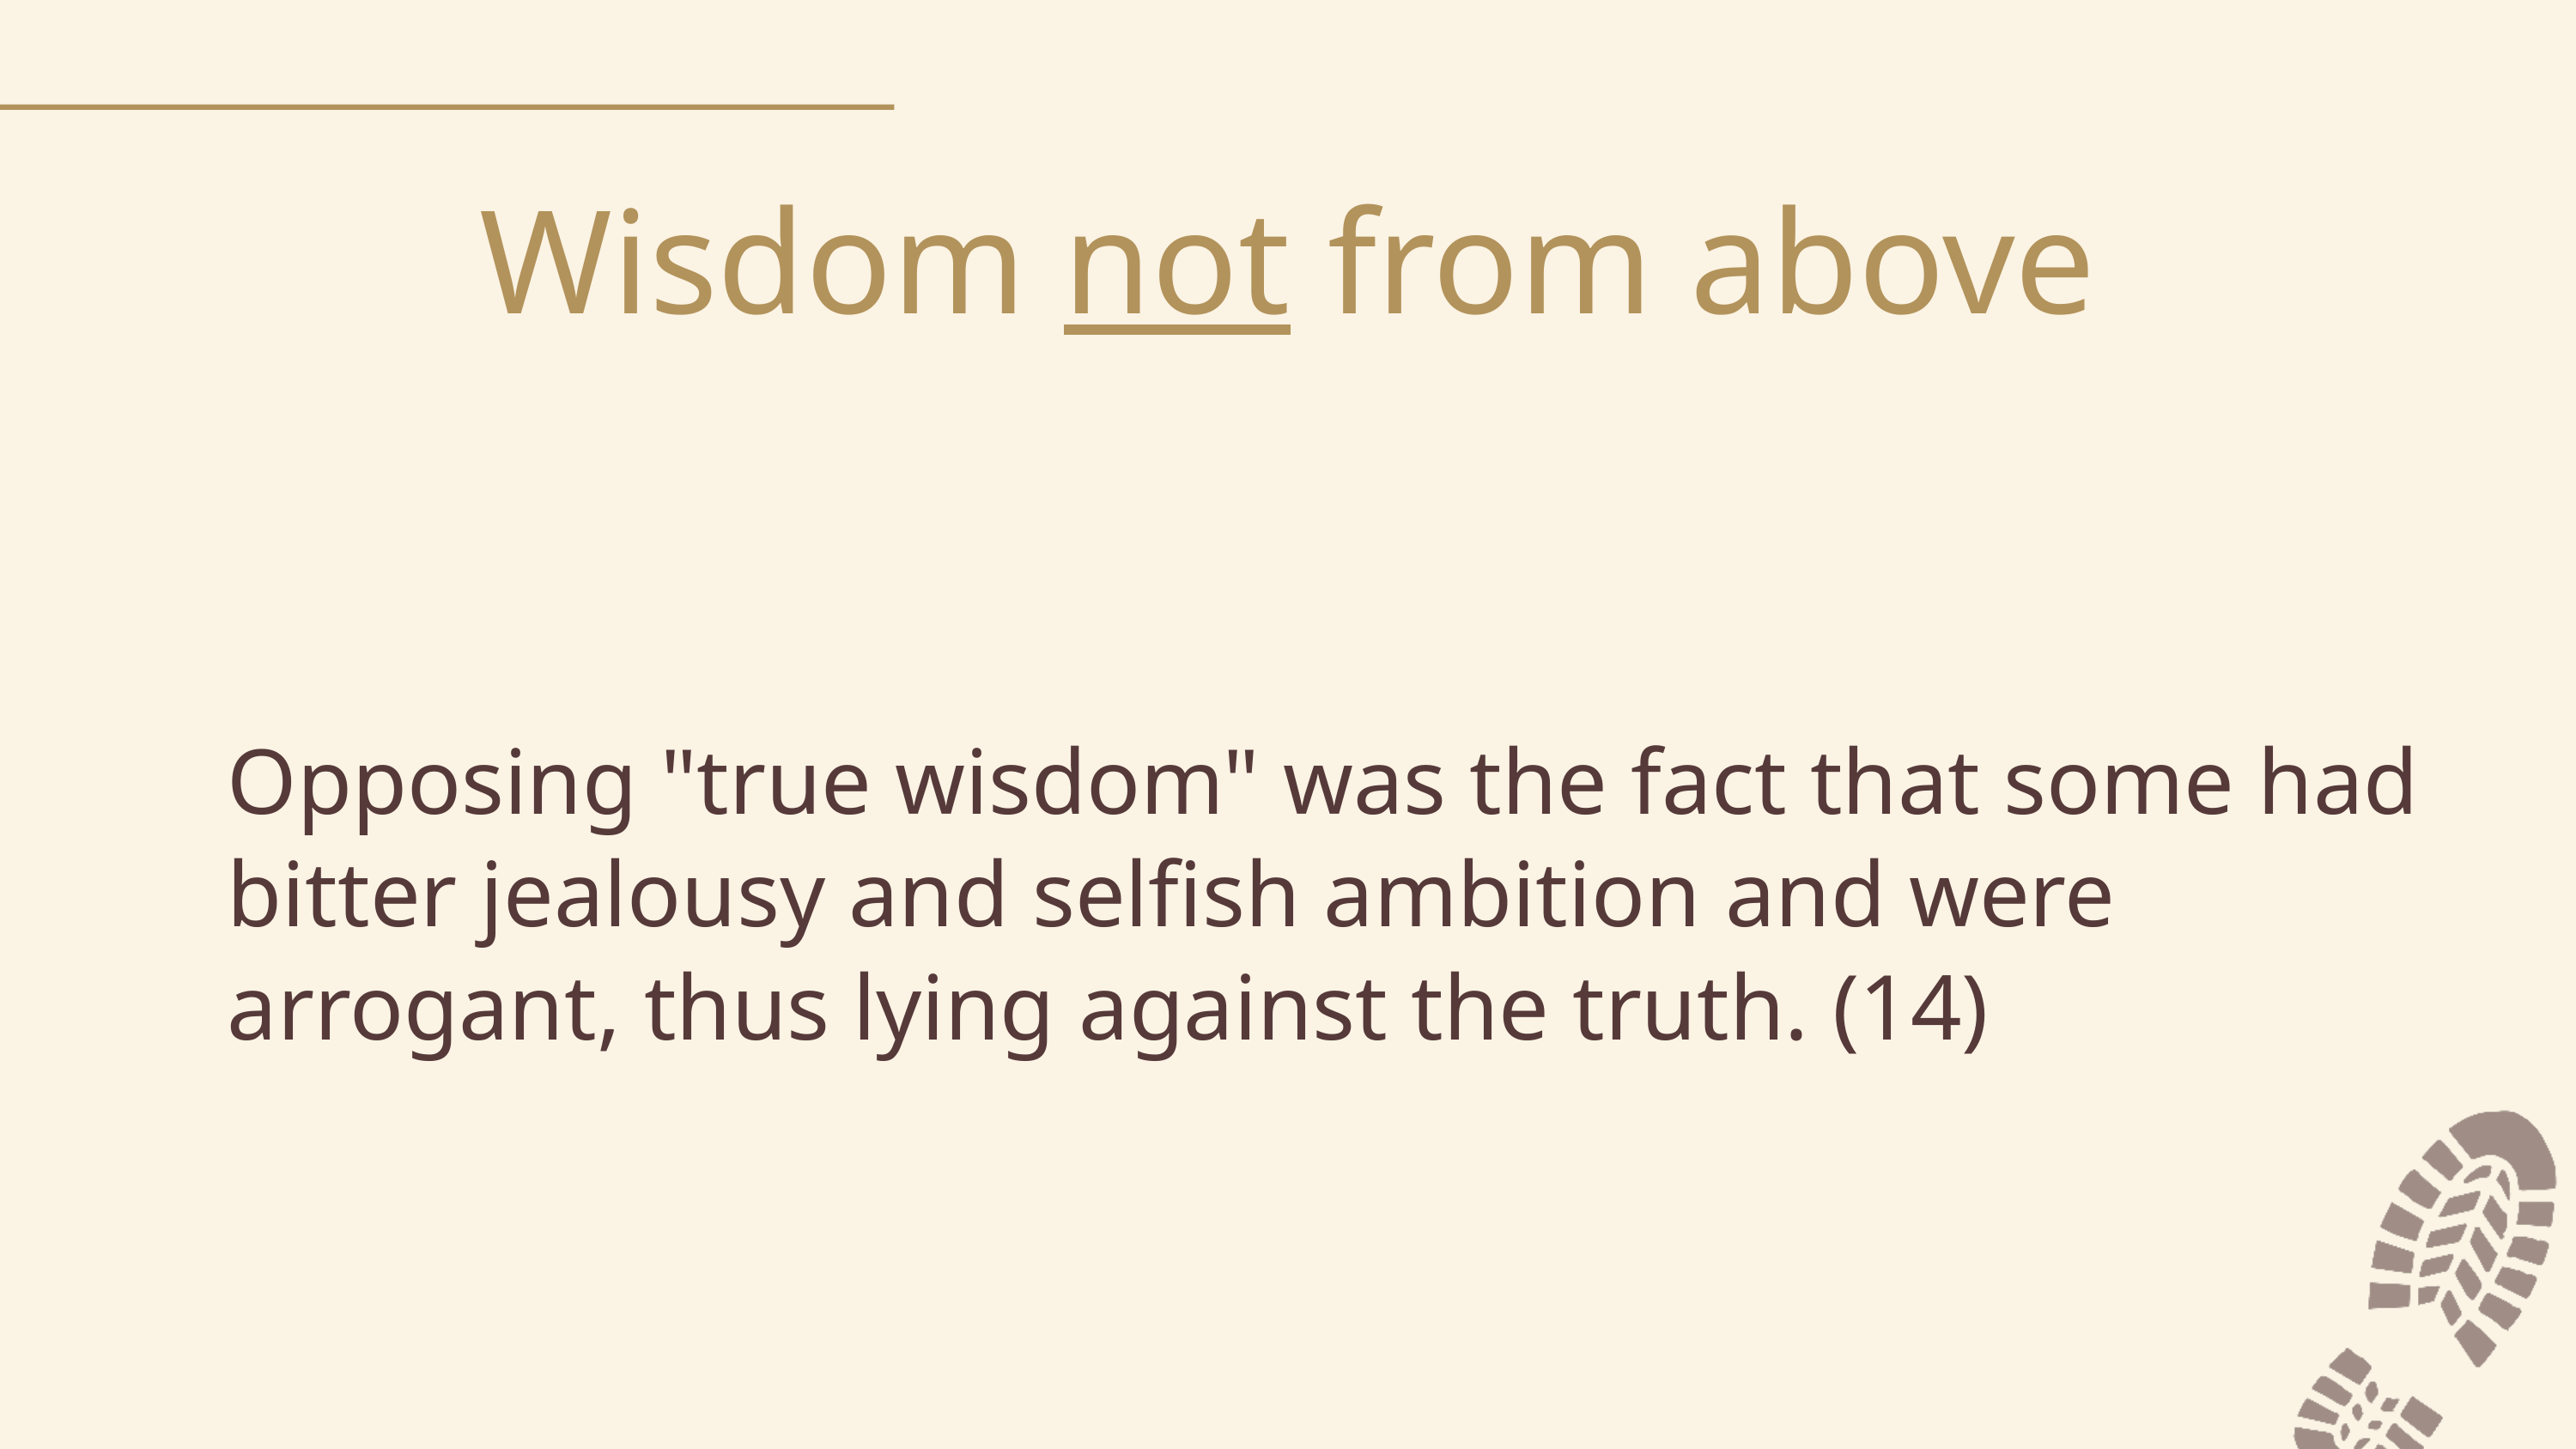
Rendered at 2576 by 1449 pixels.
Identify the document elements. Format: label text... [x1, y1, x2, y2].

text_box Wisdom not from above [72, 170, 2504, 343]
picture [2347, 1094, 2515, 1449]
text_box Opposing "true wisdom" was the fact that some had bitter jealousy and selfish ambition and were arrogant, thus lying against the truth. (14) [227, 718, 2432, 1058]
